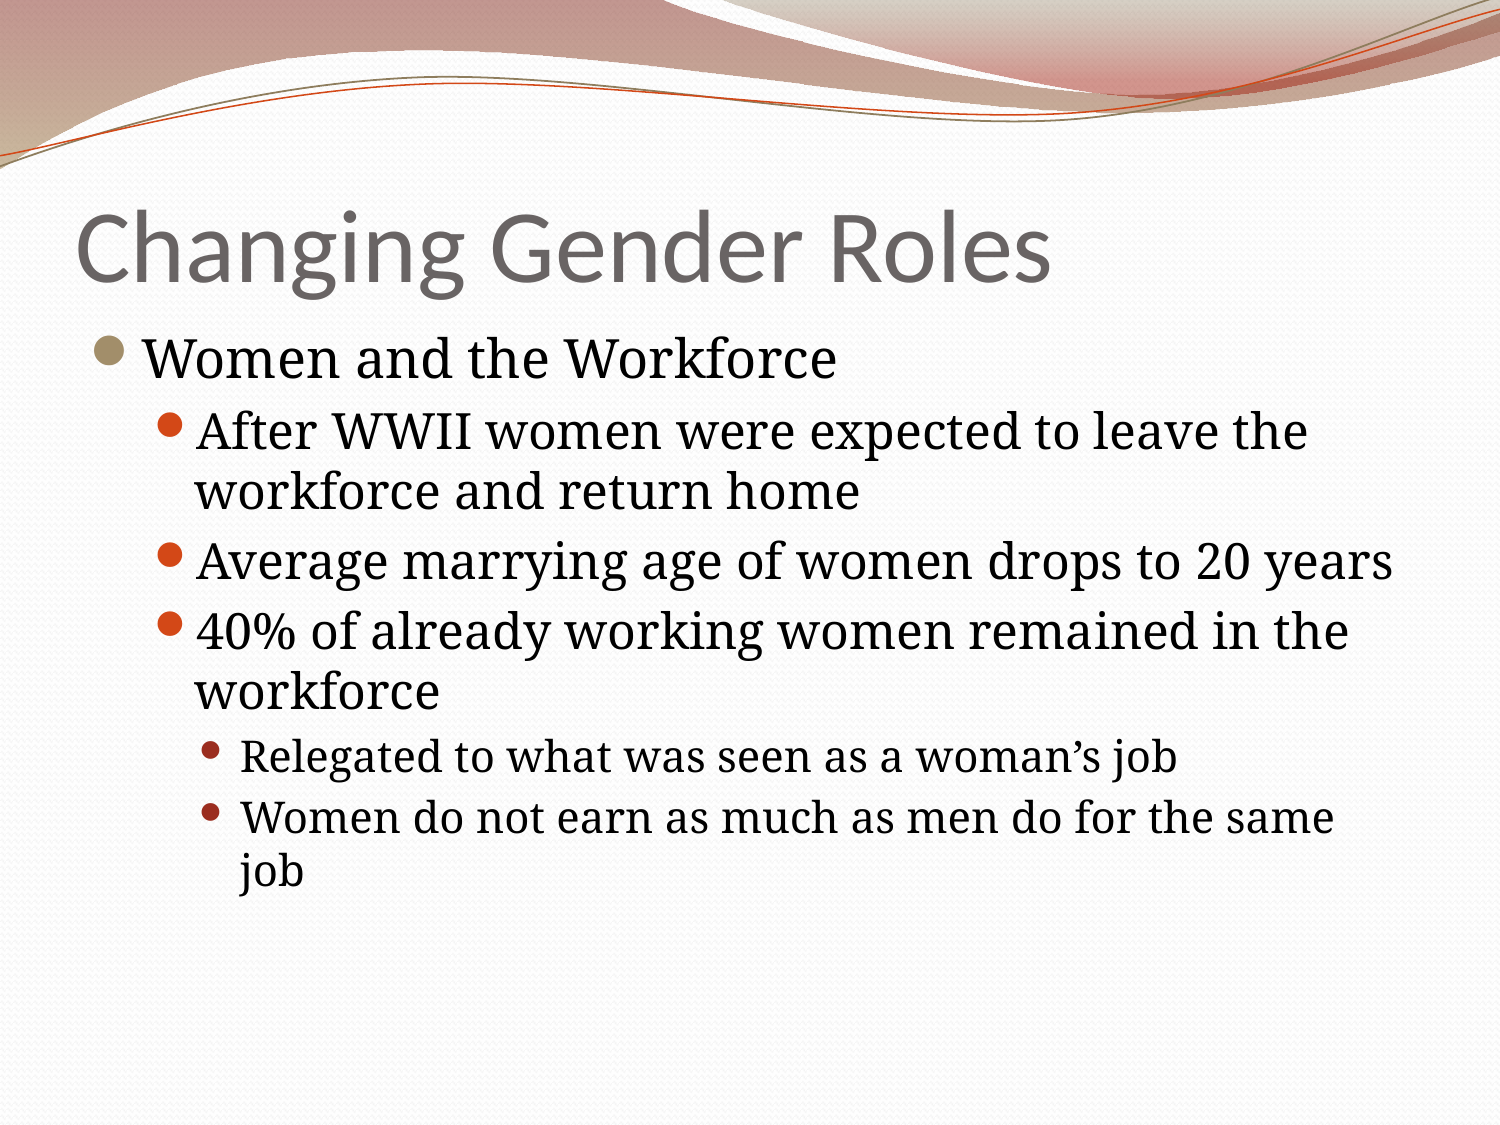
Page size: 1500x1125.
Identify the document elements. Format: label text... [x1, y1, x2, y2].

title Changing Gender Roles [75, 115, 1425, 303]
list Women and the Workforce After WWII women were expected to leave the workforce and return home Average marrying age of women drops to 20 years 40% of already working women remained in the workforce Relegated to what was seen as a woman’s job Women do not earn as much as men do for the same job [75, 317, 1425, 1038]
